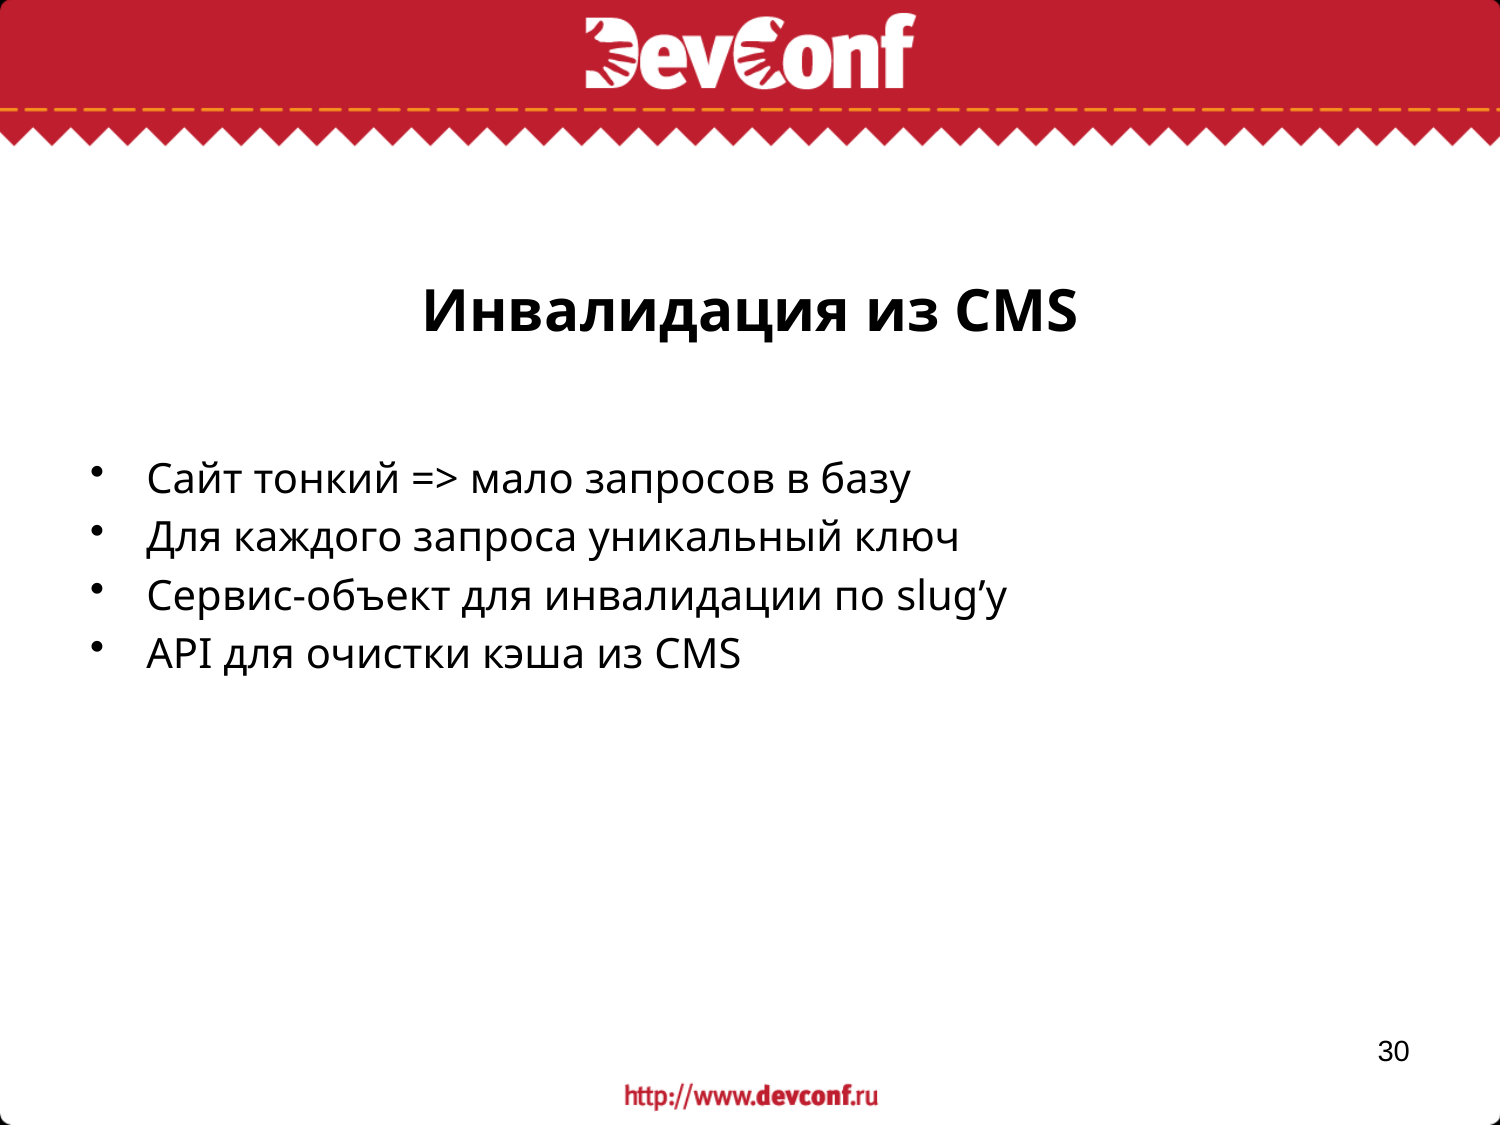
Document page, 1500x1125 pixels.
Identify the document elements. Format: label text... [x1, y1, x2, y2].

picture [0, 0, 1500, 1125]
title Инвалидация из CMS [75, 220, 1425, 398]
list Сайт тонкий => мало запросов в базу Для каждого запроса уникальный ключ Сервис-объект для инвалидации по slug’у API для очистки кэша из CMS [75, 444, 1425, 965]
slide_number 30 [1074, 1024, 1425, 1103]
